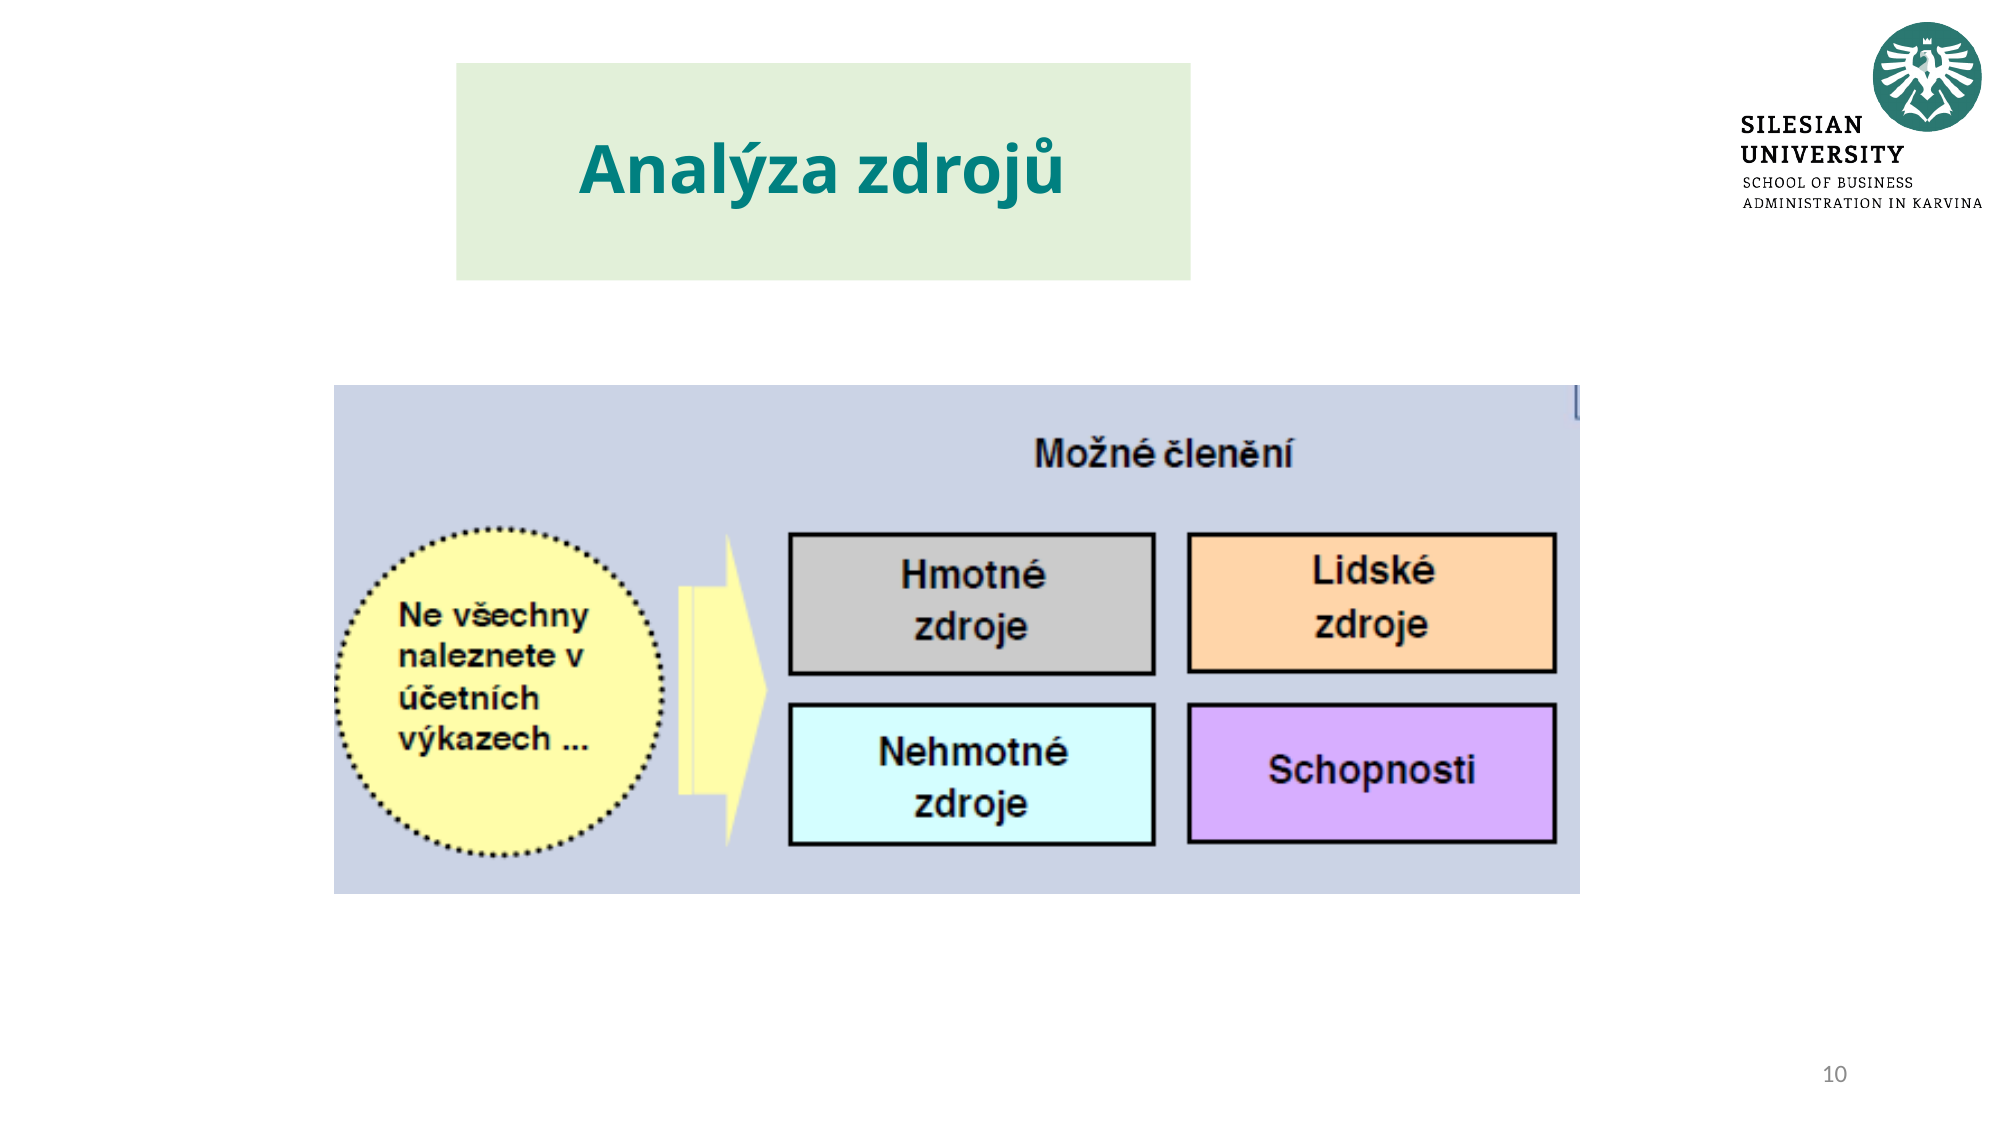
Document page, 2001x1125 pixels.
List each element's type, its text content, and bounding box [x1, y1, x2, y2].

slide_number 10 [1412, 1042, 1863, 1103]
picture [334, 385, 1580, 894]
title Analýza zdrojů [456, 63, 1191, 281]
picture [1741, 22, 1982, 208]
